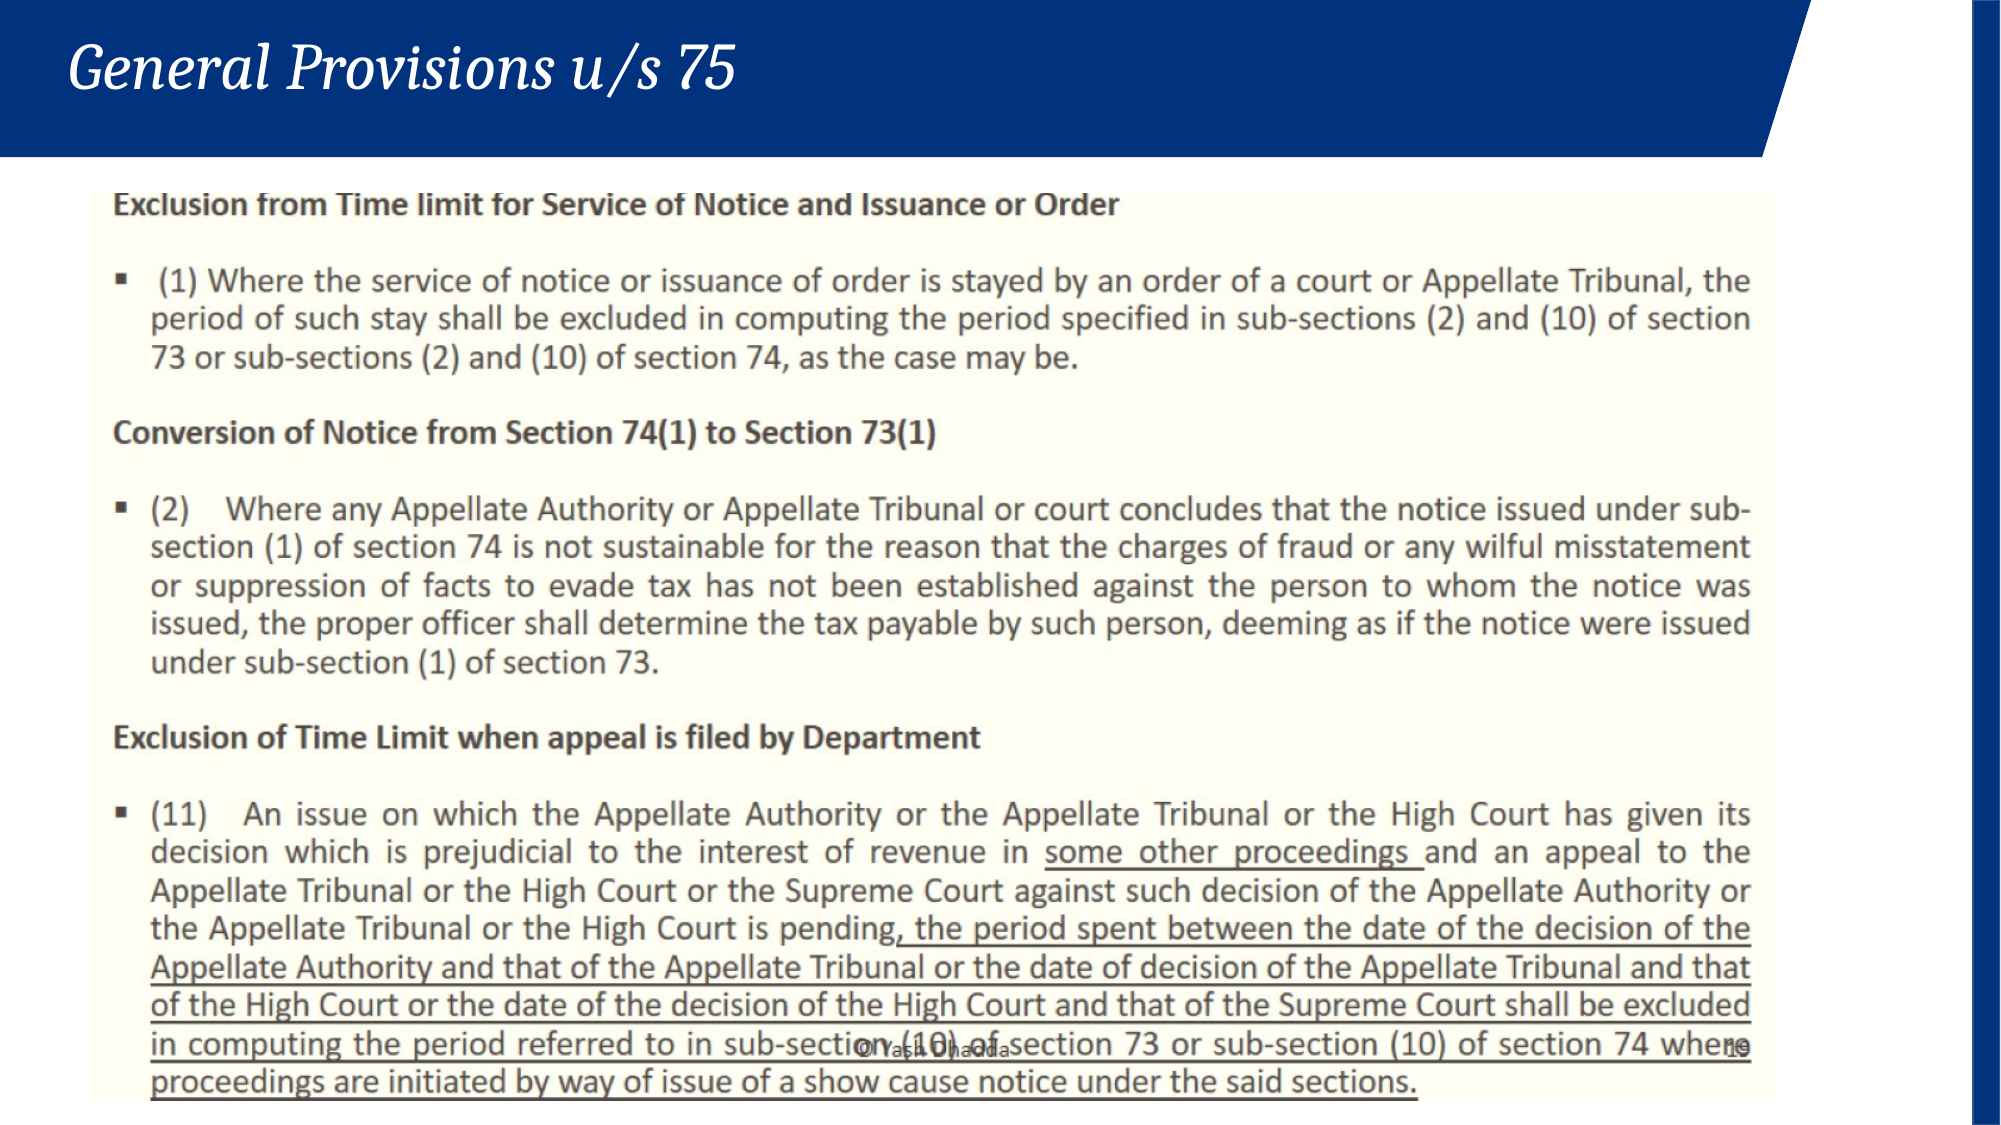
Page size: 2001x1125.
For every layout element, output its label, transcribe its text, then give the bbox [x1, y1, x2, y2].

picture [90, 193, 1776, 1101]
list General Provisions u/s 75 [53, 24, 1719, 121]
